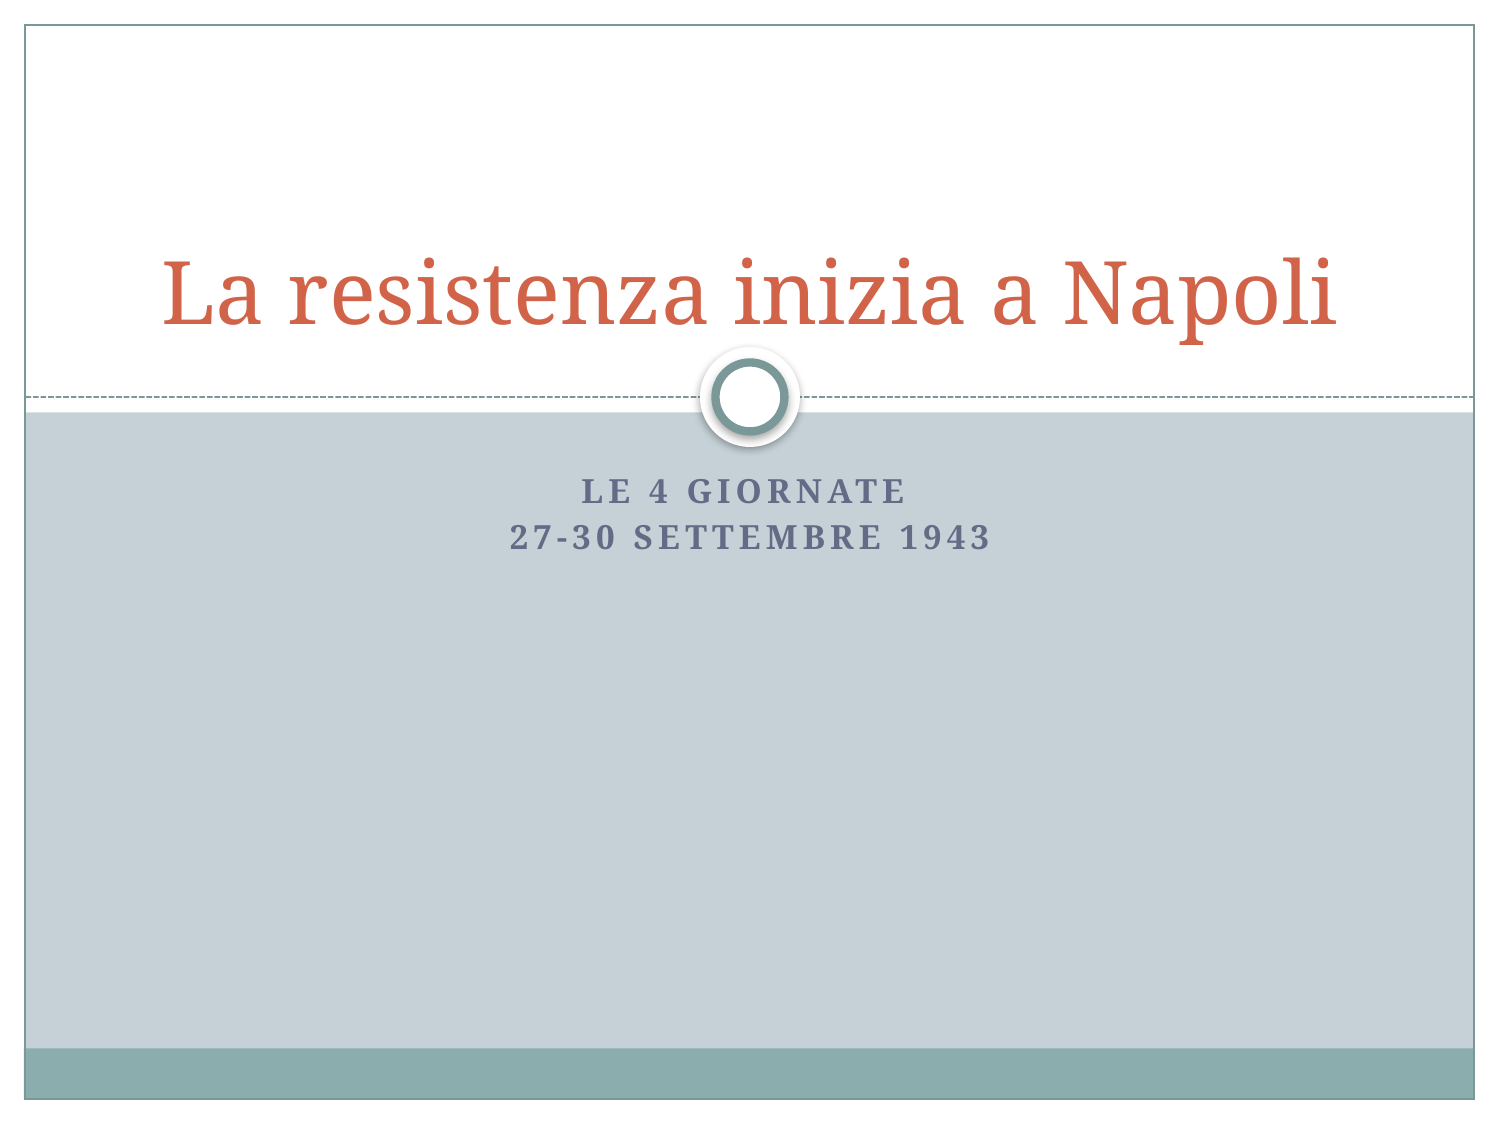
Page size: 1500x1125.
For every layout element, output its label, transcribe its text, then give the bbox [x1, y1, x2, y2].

subtitle Le 4 giornate 27-30 settembre 1943 [225, 462, 1275, 750]
title La resistenza inizia a Napoli [112, 62, 1388, 350]
